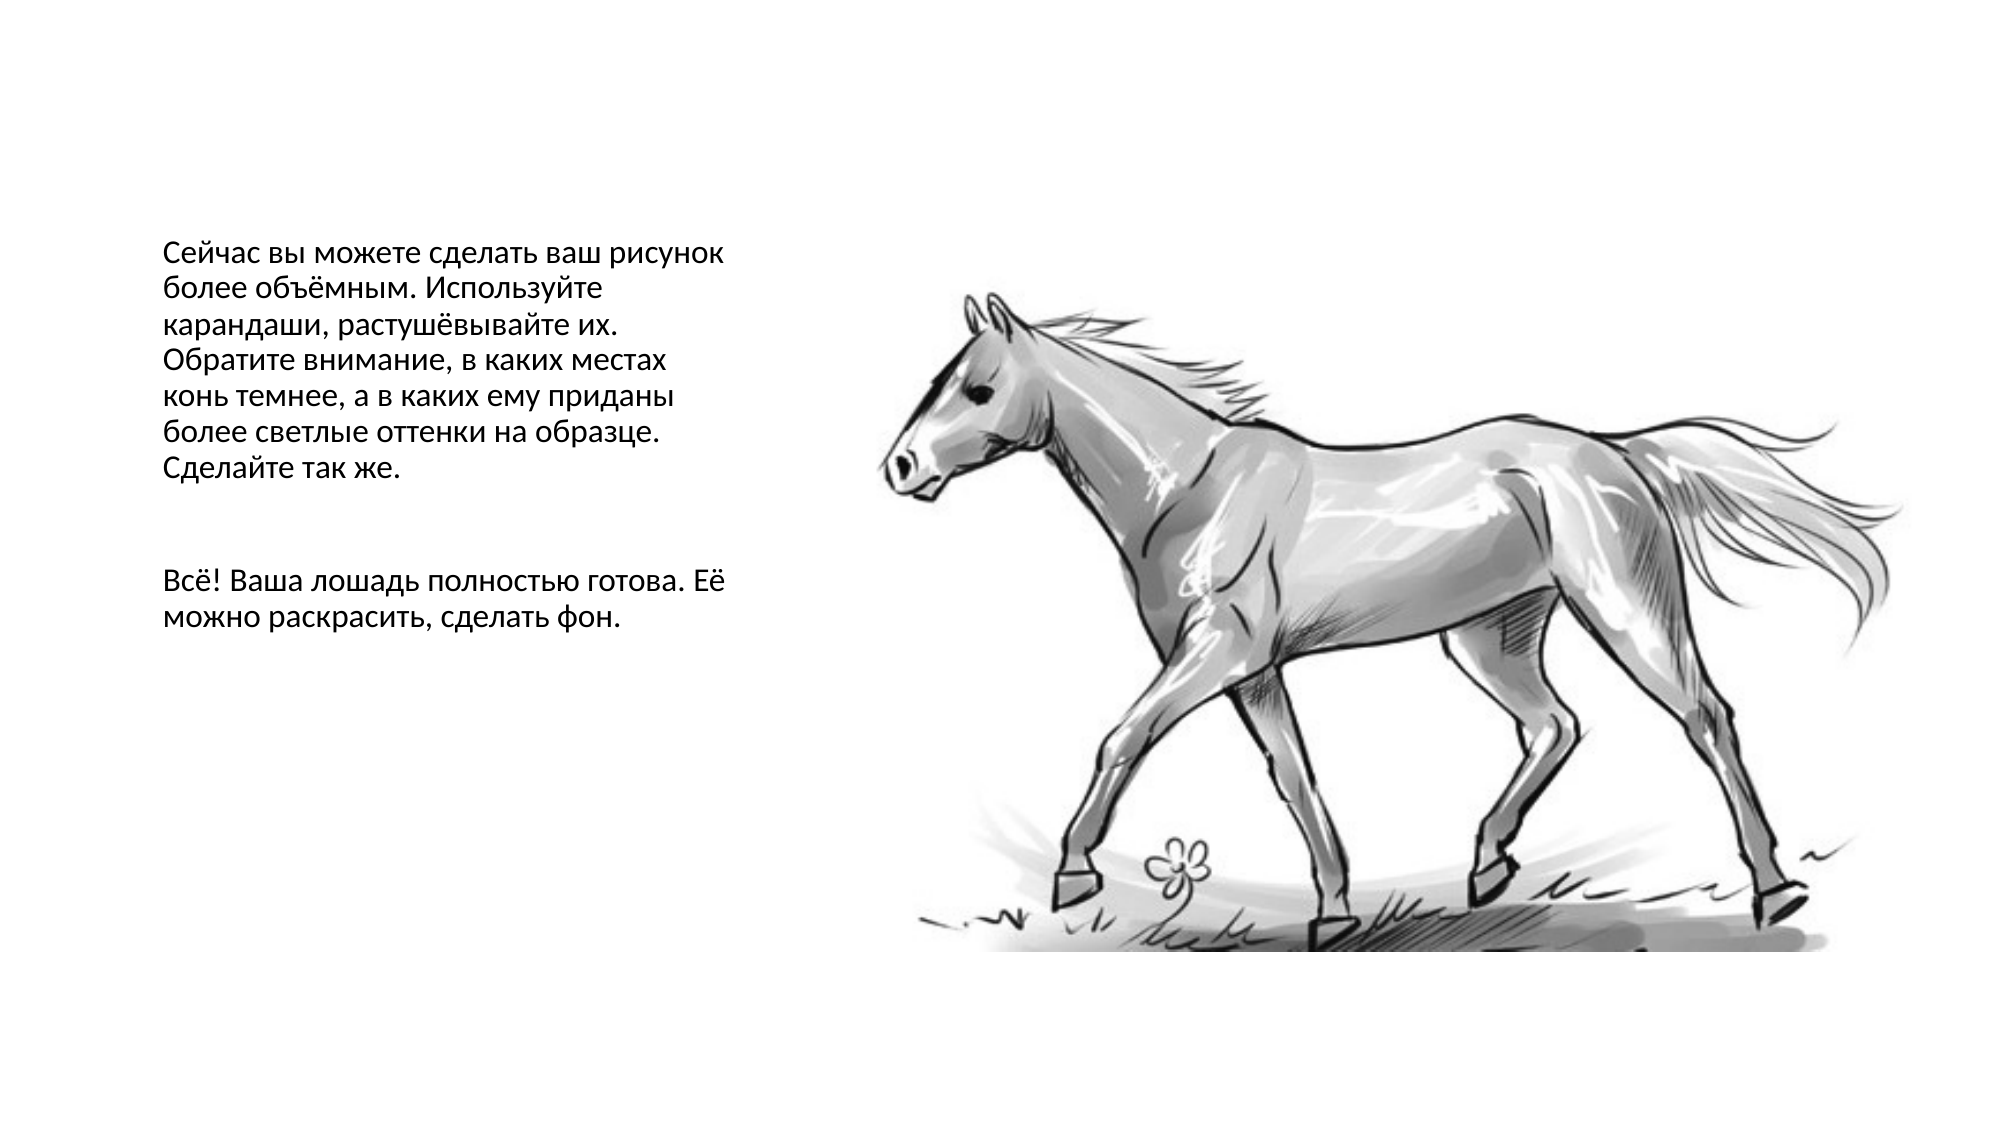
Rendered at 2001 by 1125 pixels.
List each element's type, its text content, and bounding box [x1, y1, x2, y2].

list Сейчас вы можете сделать ваш рисунок более объёмным. Используйте карандаши, растушёвывайте их. Обратите внимание, в каких местах конь темнее, а в каких ему приданы более светлые оттенки на образце. Сделайте так же. Всё! Ваша лошадь полностью готова. Её можно раскрасить, сделать фон. [147, 227, 748, 989]
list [785, 193, 1925, 953]
